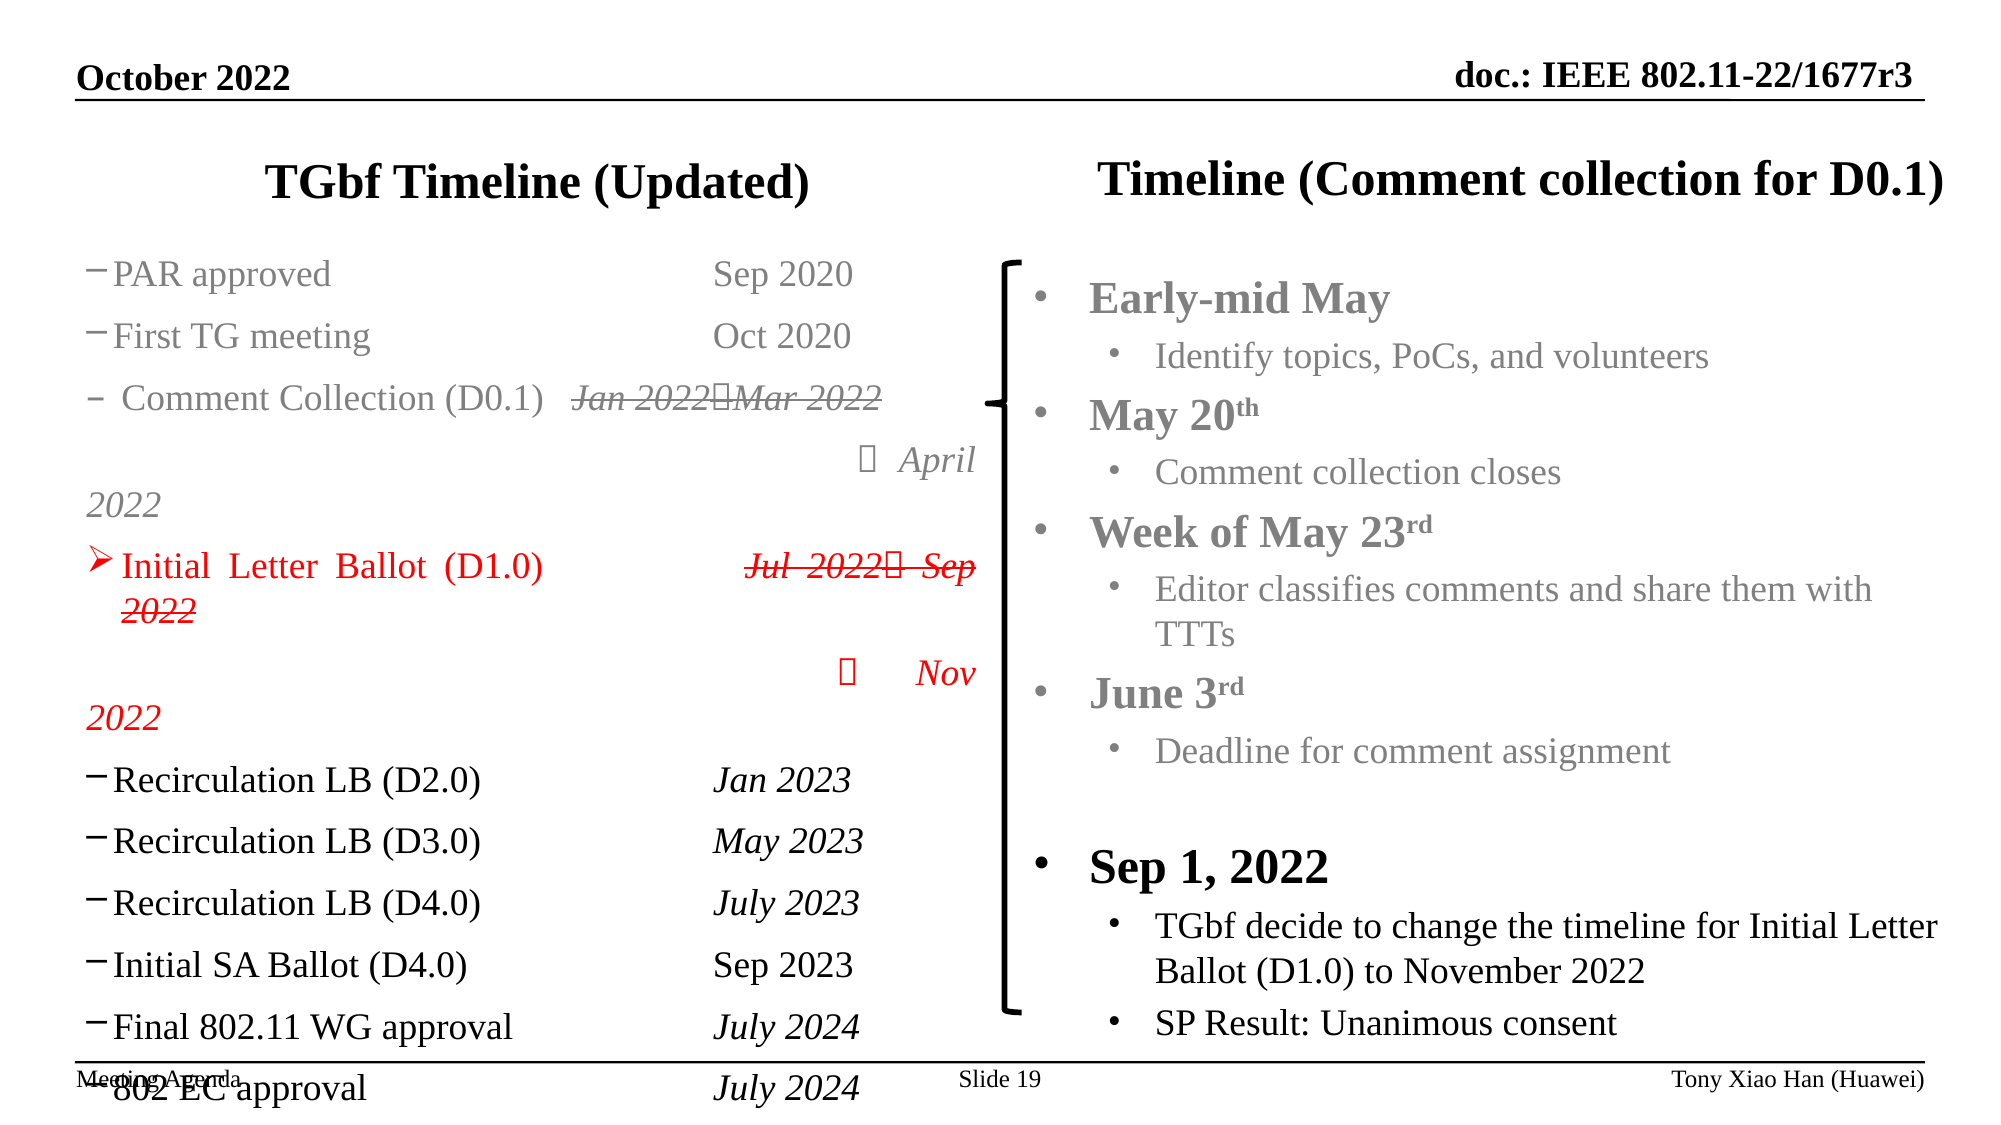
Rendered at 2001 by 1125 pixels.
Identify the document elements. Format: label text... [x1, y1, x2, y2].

text_box [987, 262, 1022, 1013]
text_box Early-mid May Identify topics, PoCs, and volunteers May 20th Comment collection closes Week of May 23rd Editor classifies comments and share them with TTTs June 3rd Deadline for comment assignment Sep 1, 2022 TGbf decide to change the timeline for Initial Letter Ballot (D1.0) to November 2022 SP Result: Unanimous consent [1021, 262, 1963, 1063]
text_box Timeline (Comment collection for D0.1) [1067, 141, 1975, 209]
title TGbf Timeline (Updated) [162, 141, 913, 217]
text_box PAR approved Sep 2020 First TG meeting Oct 2020 Comment Collection (D0.1) Jan 2022Mar 2022  April 2022 Initial Letter Ballot (D1.0) Jul 2022 Sep 2022  Nov 2022 Recirculation LB (D2.0) Jan 2023 Recirculation LB (D3.0) May 2023 Recirculation LB (D4.0) July 2023 Initial SA Ballot (D4.0) Sep 2023 Final 802.11 WG approval July 2024 802 EC approval July 2024 RevCom and SASB approval Sep 2024 [74, 243, 988, 1051]
